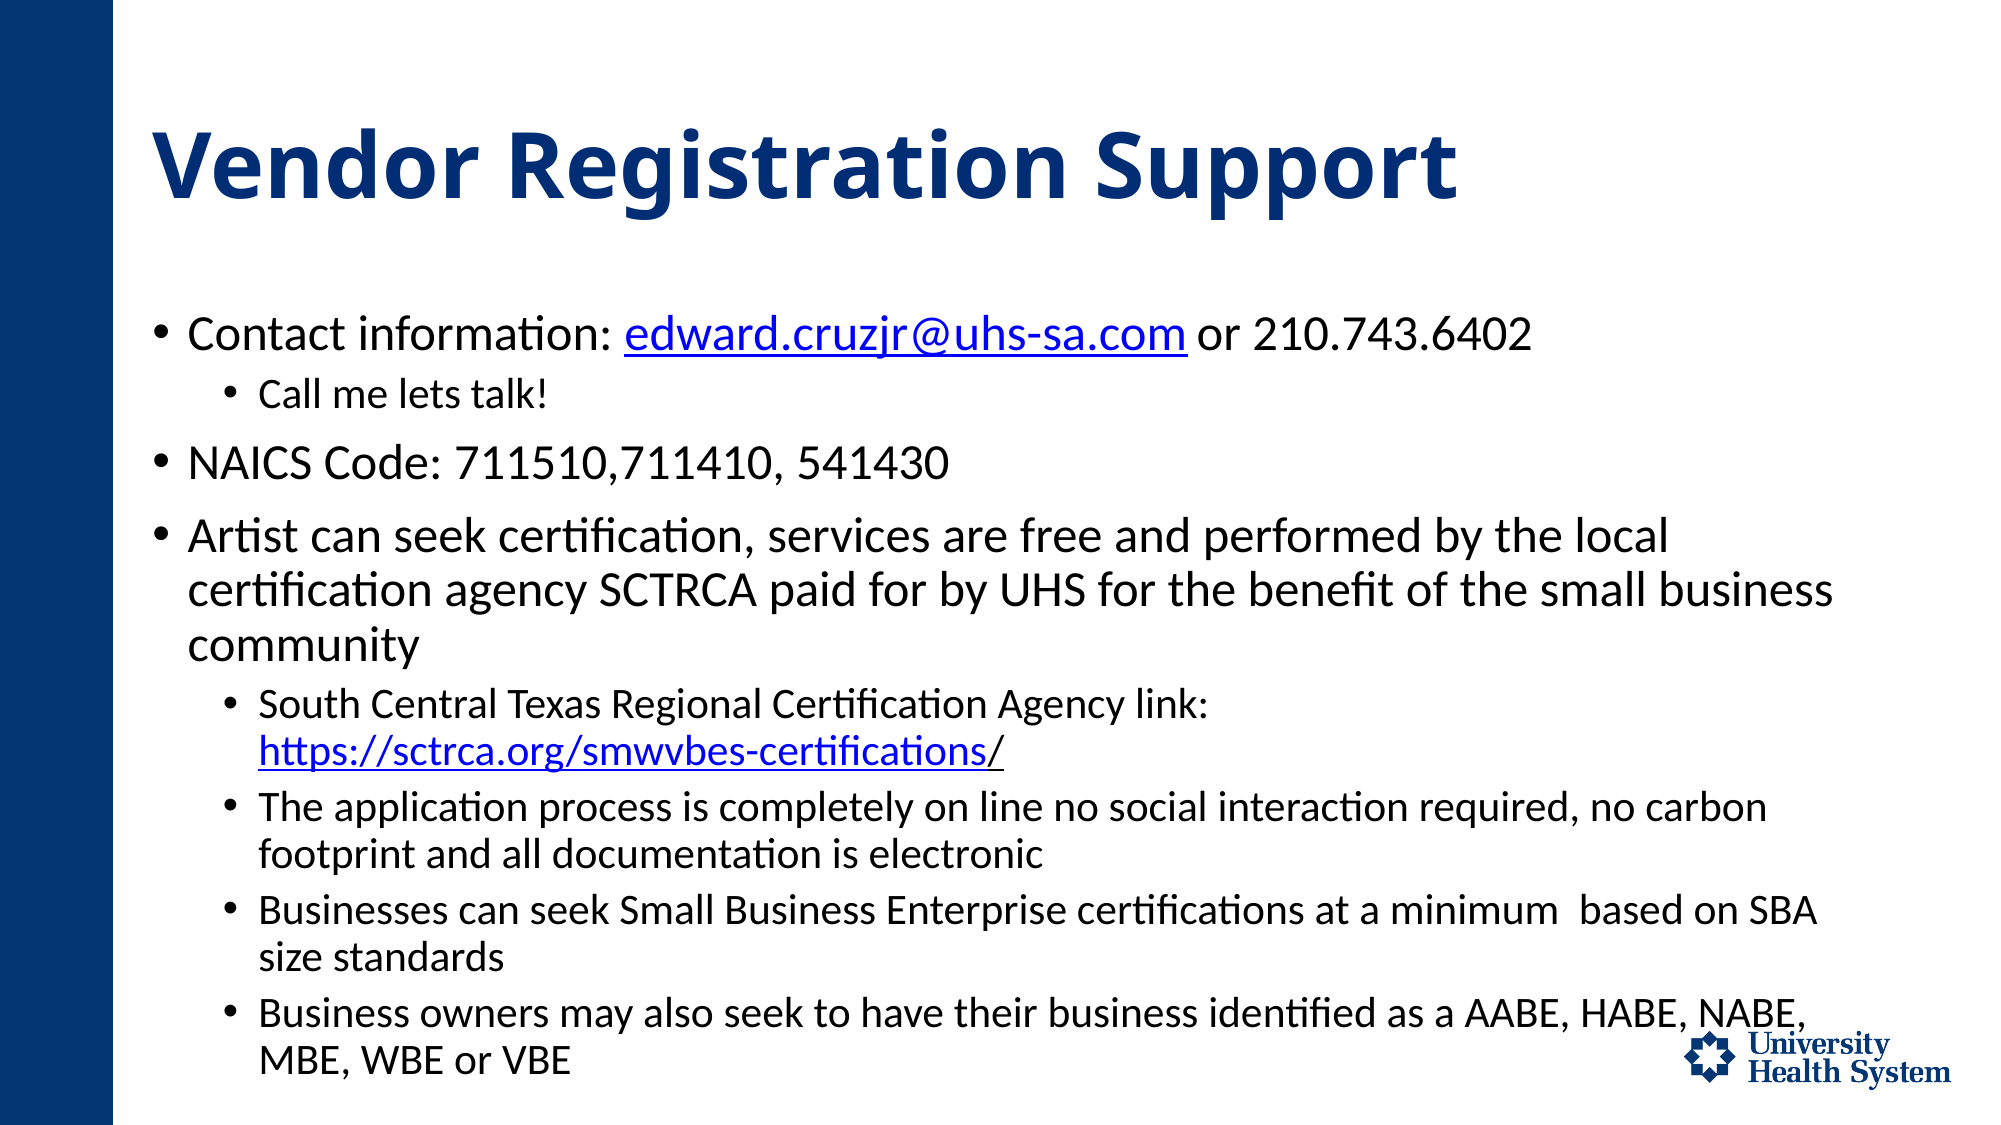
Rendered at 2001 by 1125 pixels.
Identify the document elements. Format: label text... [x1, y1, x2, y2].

list Contact information: edward.cruzjr@uhs-sa.com or 210.743.6402 Call me lets talk! NAICS Code: 711510,711410, 541430 Artist can seek certification, services are free and performed by the local certification agency SCTRCA paid for by UHS for the benefit of the small business community South Central Texas Regional Certification Agency link: https://sctrca.org/smwvbes-certifications/ The application process is completely on line no social interaction required, no carbon footprint and all documentation is electronic Businesses can seek Small Business Enterprise certifications at a minimum based on SBA size standards Business owners may also seek to have their business identified as a AABE, HABE, NABE, MBE, WBE or VBE [137, 299, 1863, 1093]
picture [0, 0, 2001, 1125]
title Vendor Registration Support [137, 59, 1863, 278]
